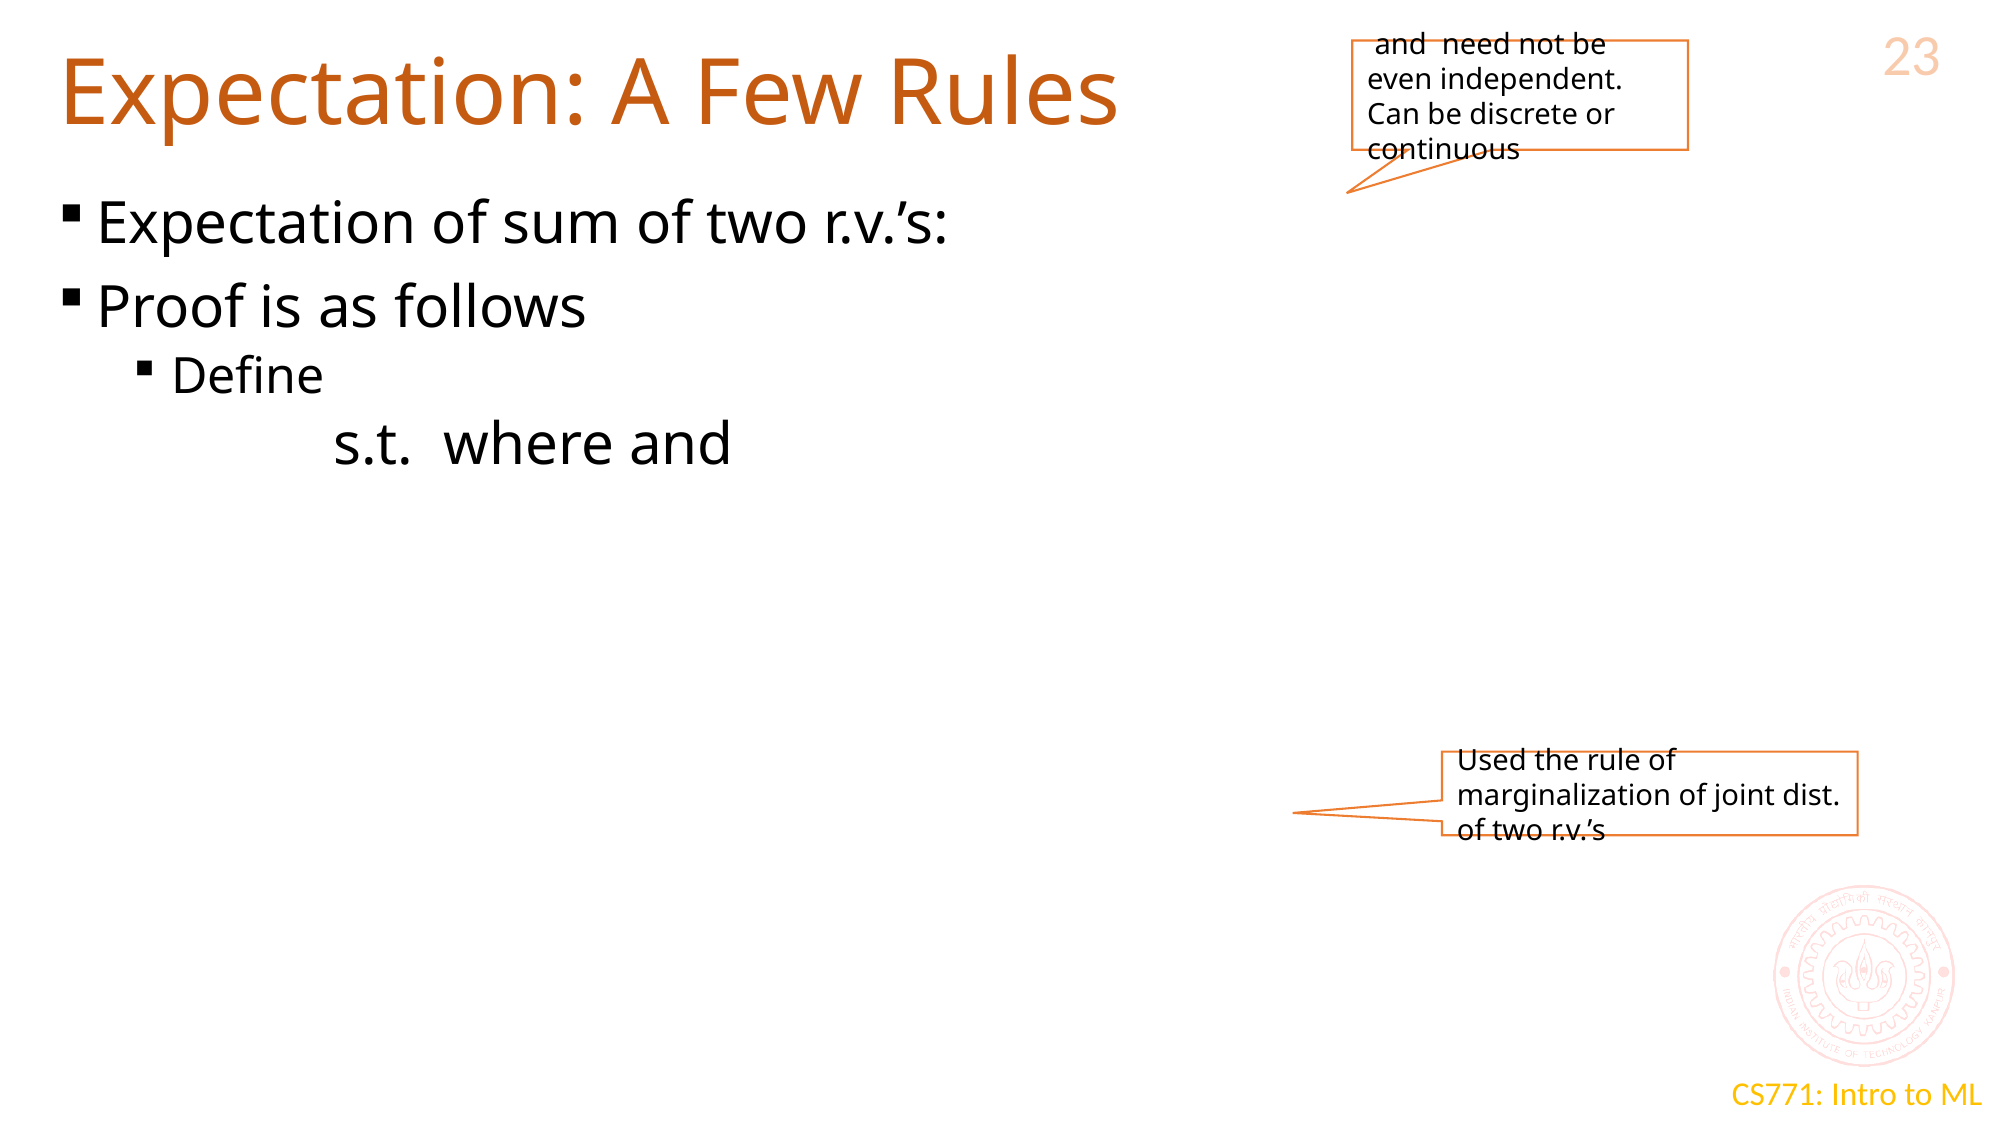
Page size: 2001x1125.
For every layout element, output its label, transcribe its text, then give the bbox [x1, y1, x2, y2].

slide_number 23 [1857, 22, 1957, 83]
title Expectation: A Few Rules [43, 27, 1970, 163]
text_box Used the rule of marginalization of joint dist. of two r.v.’s [1292, 750, 1859, 837]
